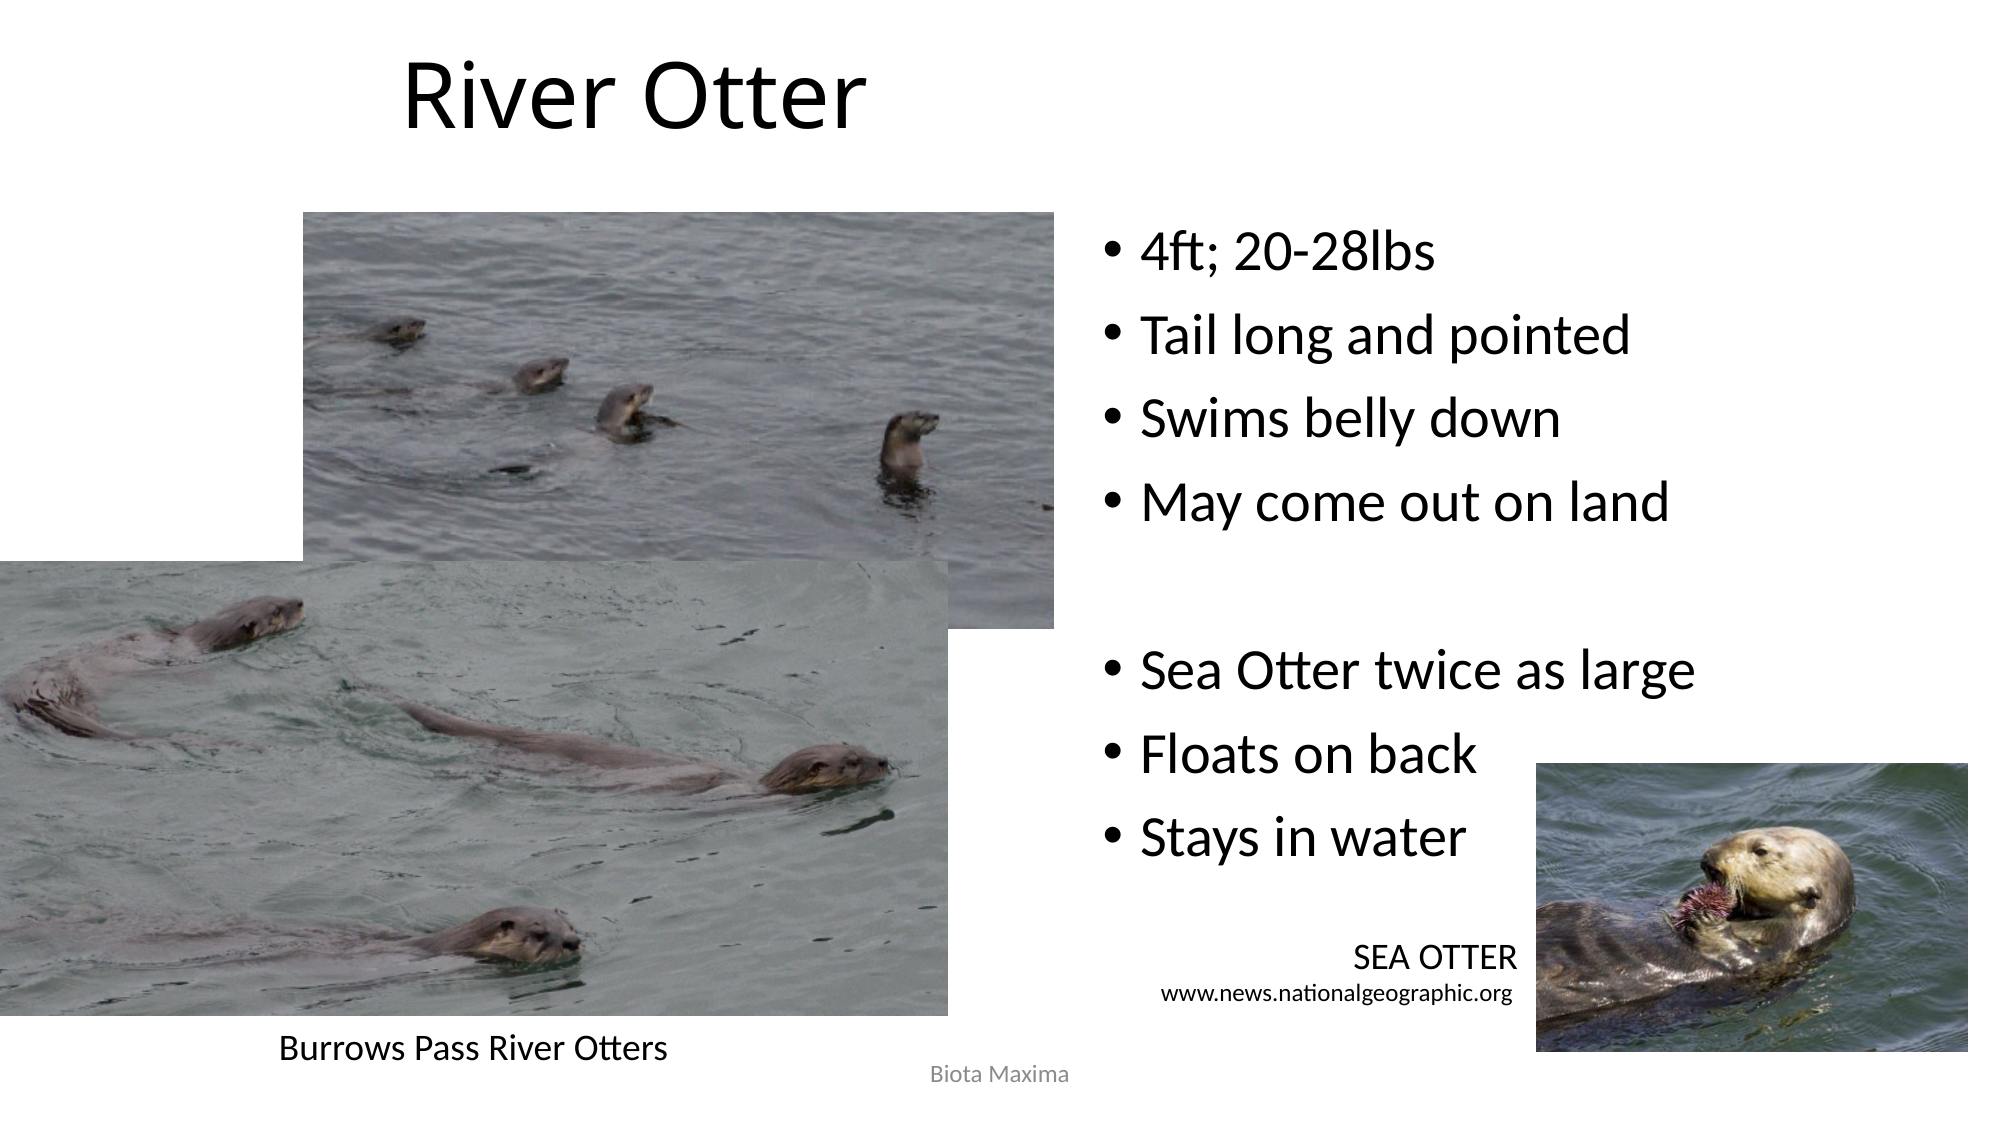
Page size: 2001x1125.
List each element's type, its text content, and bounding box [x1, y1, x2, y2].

text_box SEA OTTER www.news.nationalgeographic.org [1146, 924, 1536, 1015]
list 4ft; 20-28lbs Tail long and pointed Swims belly down May come out on land Sea Otter twice as large Floats on back Stays in water [1087, 212, 1750, 955]
picture [0, 212, 1054, 1016]
footer Biota Maxima [662, 1042, 1338, 1103]
picture [1536, 763, 1968, 1052]
text_box Burrows Pass River Otters [264, 1016, 865, 1076]
title River Otter [385, 5, 973, 194]
